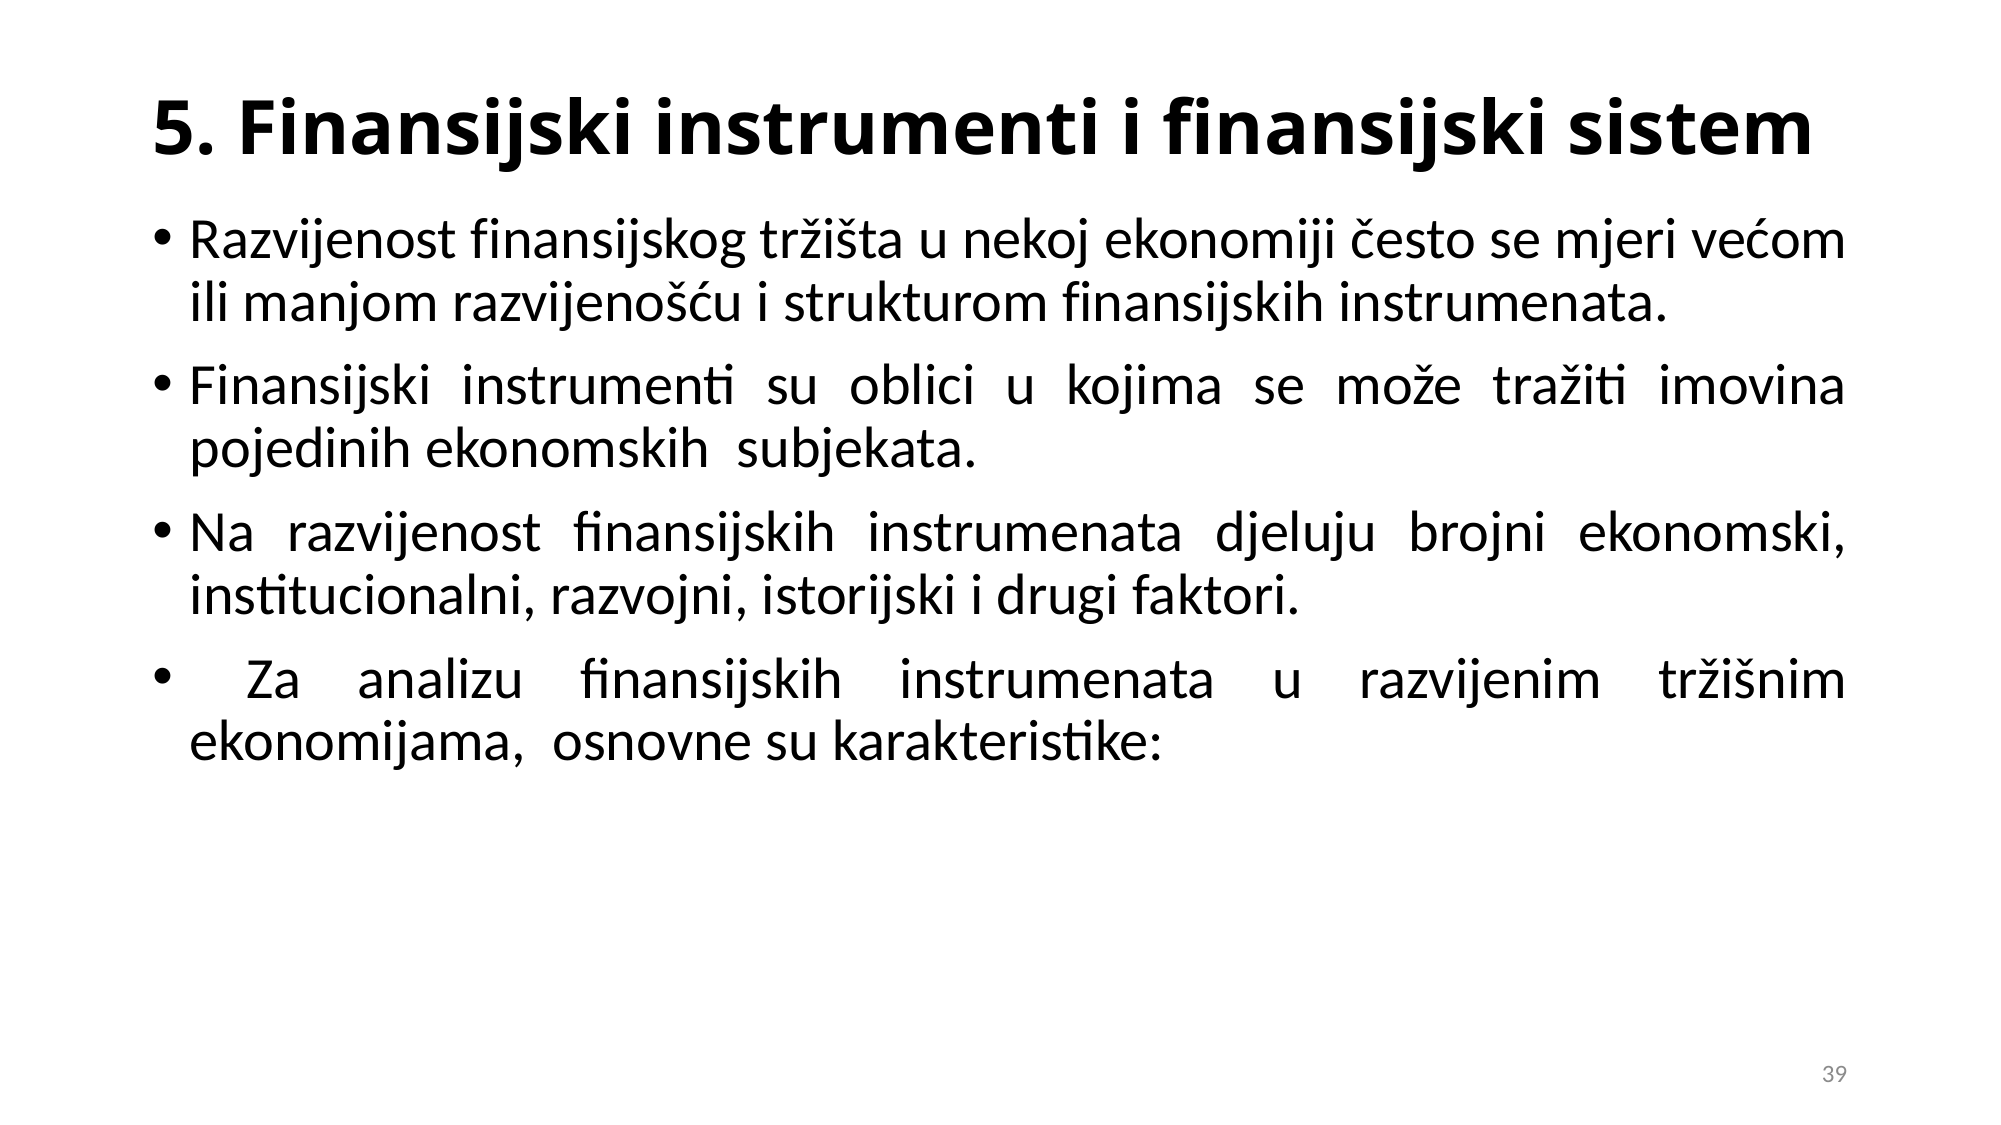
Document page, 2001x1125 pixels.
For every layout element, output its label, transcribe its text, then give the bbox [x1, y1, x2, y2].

slide_number 39 [1412, 1042, 1863, 1103]
list Razvijenost finansijskog tržišta u nekoj ekonomiji često se mjeri većom ili manjom razvijenošću i strukturom finansijskih instrumenata. Finansijski instrumenti su oblici u kojima se može tražiti imovina pojedinih ekonomskih subjekata. Na razvijenost finansijskih instrumenata djeluju brojni ekonomski, institucionalni, razvojni, istorijski i drugi faktori. Za analizu finansijskih instrumenata u razvijenim tržišnim ekonomijama, osnovne su karakteristike: [137, 200, 1863, 1014]
title 5. Finansijski instrumenti i finansijski sistem [137, 59, 1863, 200]
